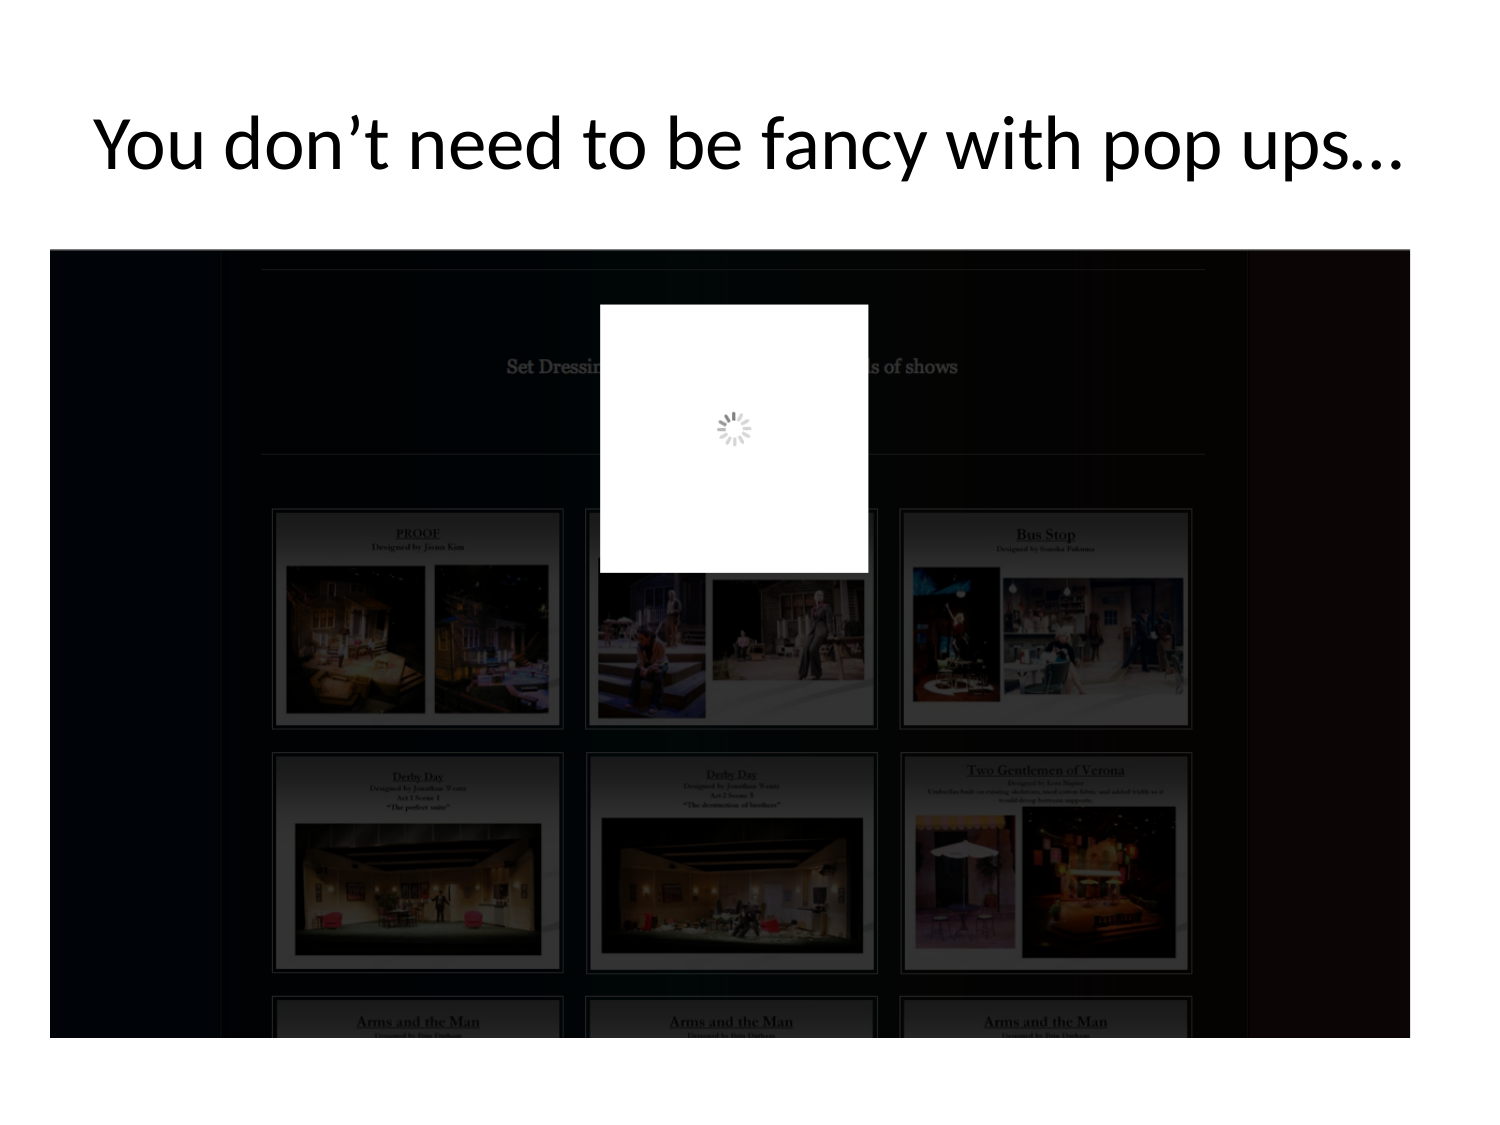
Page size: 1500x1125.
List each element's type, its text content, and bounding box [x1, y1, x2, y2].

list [49, 249, 1411, 1038]
title You don’t need to be fancy with pop ups… [75, 45, 1425, 233]
